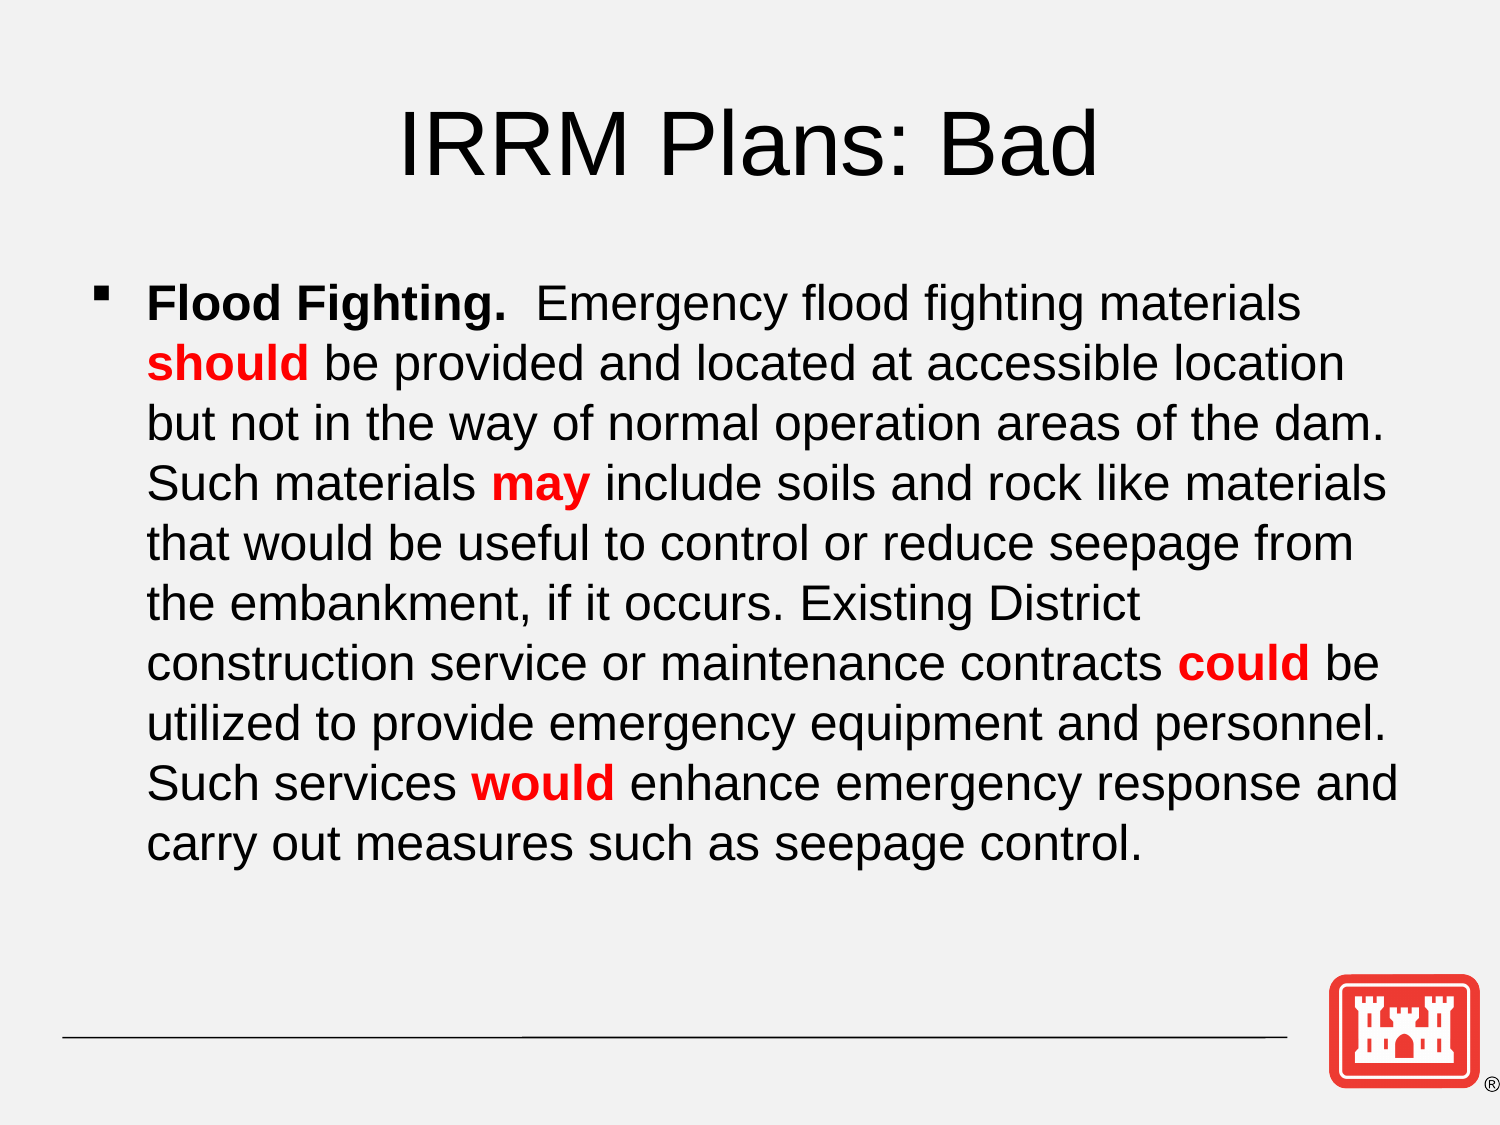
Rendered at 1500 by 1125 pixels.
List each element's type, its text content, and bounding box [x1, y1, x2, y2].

picture [1329, 974, 1500, 1092]
list Flood Fighting. Emergency flood fighting materials should be provided and located at accessible location but not in the way of normal operation areas of the dam. Such materials may include soils and rock like materials that would be useful to control or reduce seepage from the embankment, if it occurs. Existing District construction service or maintenance contracts could be utilized to provide emergency equipment and personnel. Such services would enhance emergency response and carry out measures such as seepage control. [74, 262, 1426, 901]
title IRRM Plans: Bad [74, 44, 1426, 233]
